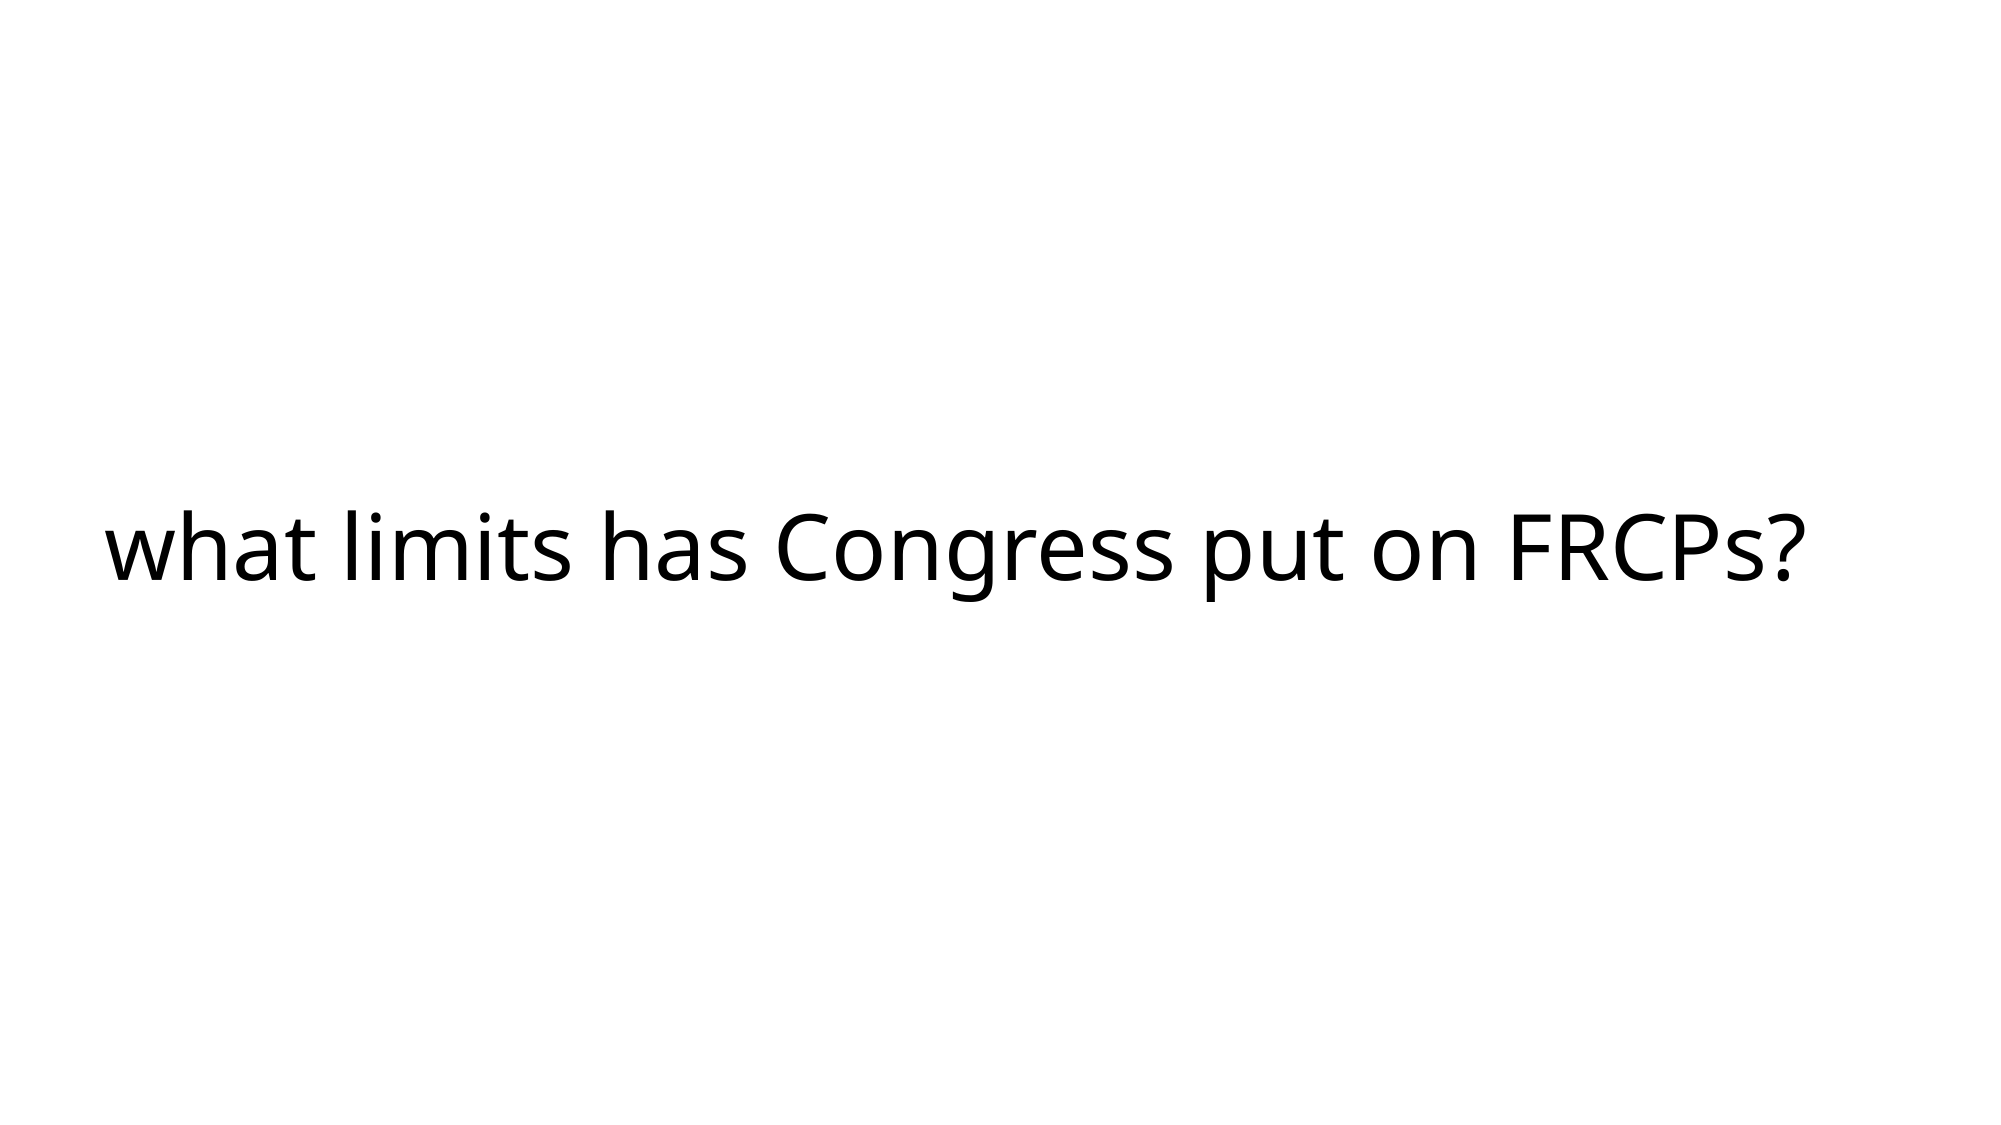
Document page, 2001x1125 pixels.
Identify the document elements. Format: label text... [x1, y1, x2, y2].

title what limits has Congress put on FRCPs? [89, 59, 1863, 1042]
